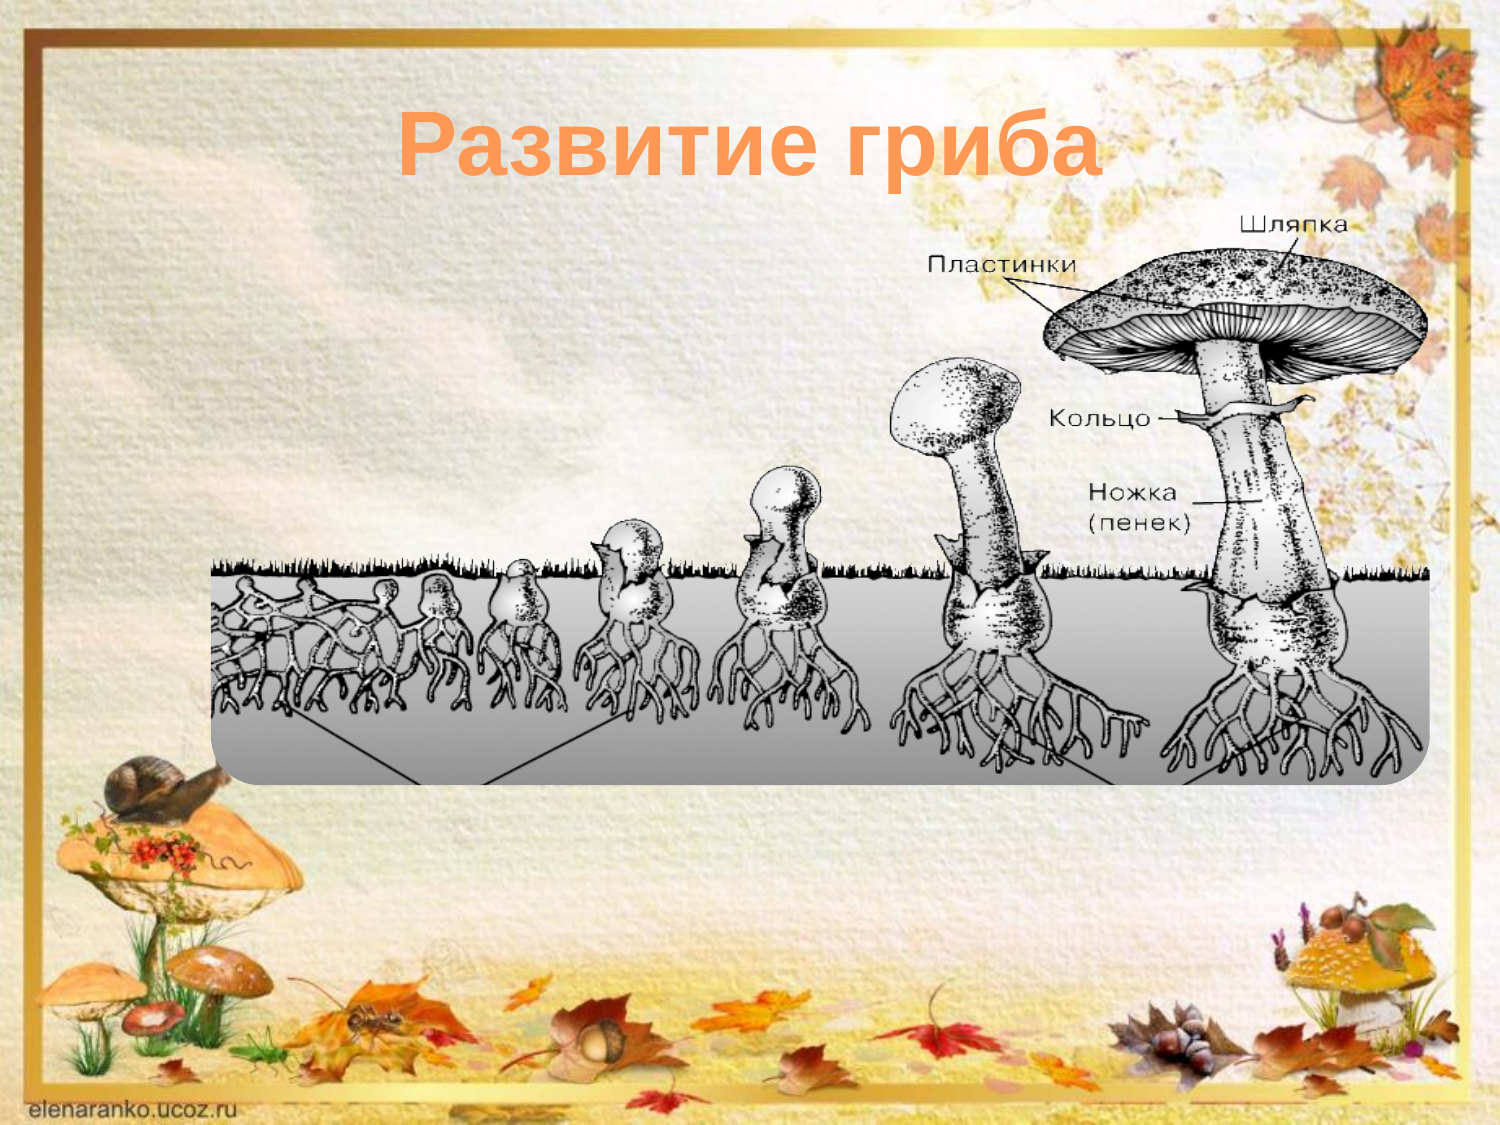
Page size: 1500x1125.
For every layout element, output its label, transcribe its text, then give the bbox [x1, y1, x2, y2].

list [210, 210, 1430, 786]
title Развитие гриба [75, 45, 1425, 233]
picture [0, 0, 1500, 1125]
